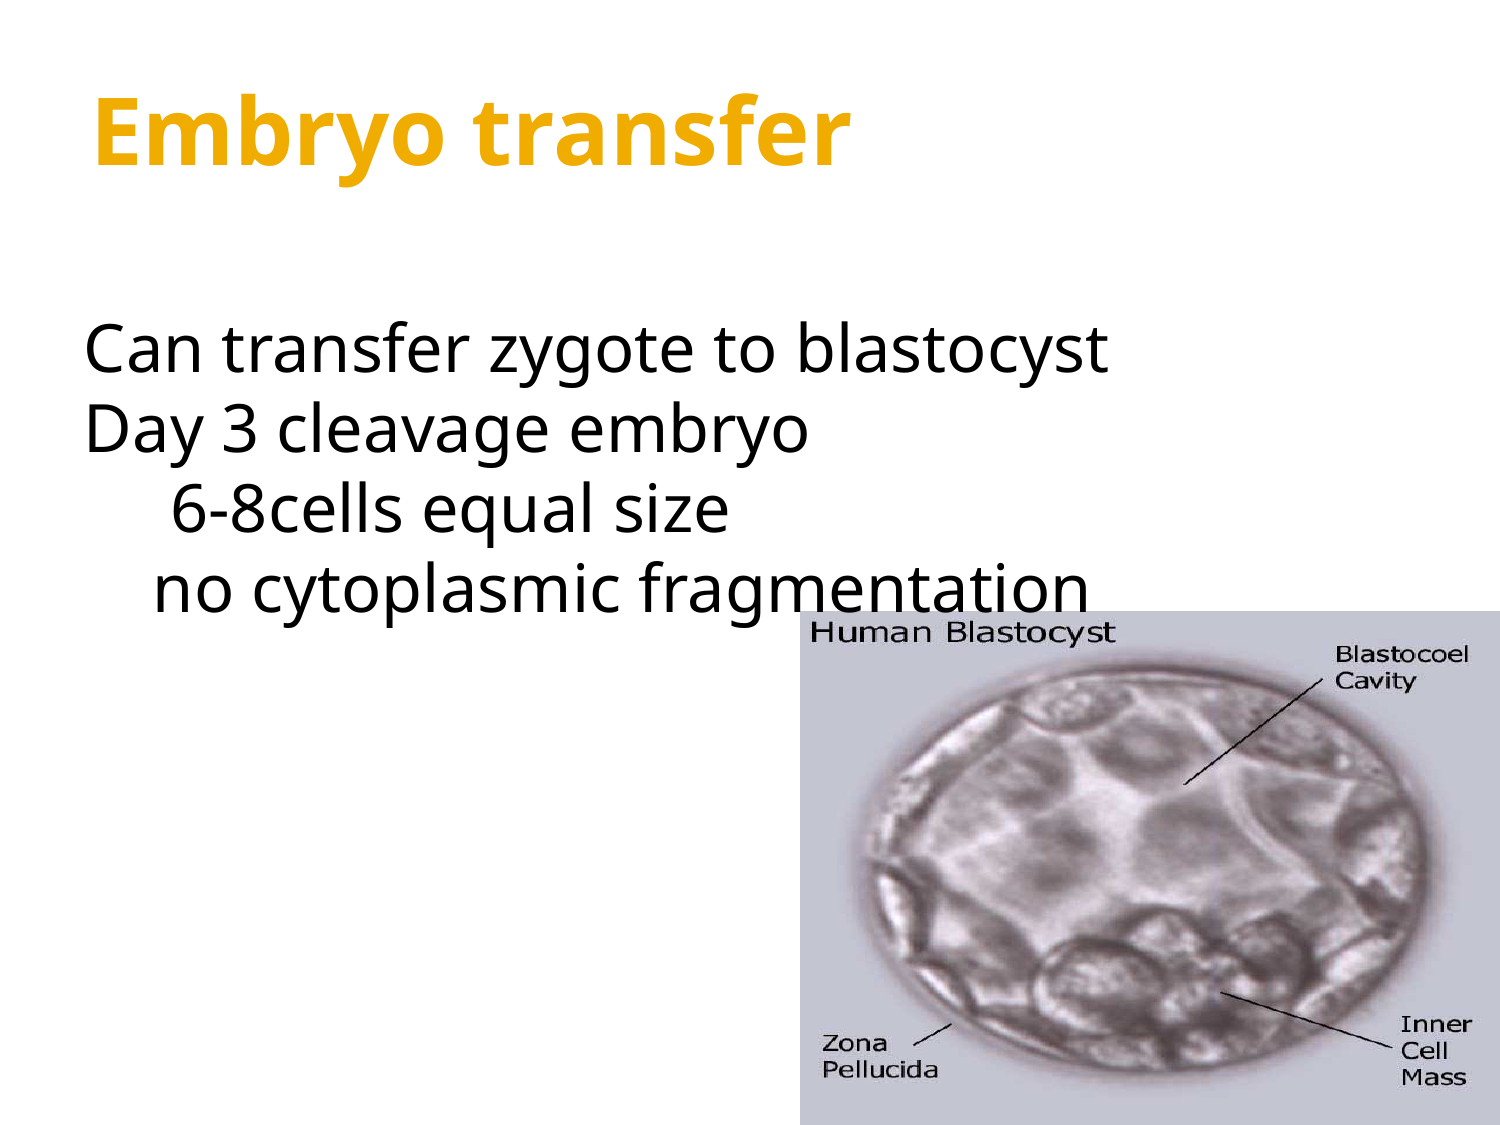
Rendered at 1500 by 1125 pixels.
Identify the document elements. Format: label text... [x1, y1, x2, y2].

picture [799, 611, 1500, 1125]
list Can transfer zygote to blastocyst Day 3 cleavage embryo 6-8cells equal size no cytoplasmic fragmentation [75, 291, 1425, 1050]
title Embryo transfer [75, 25, 1425, 231]
